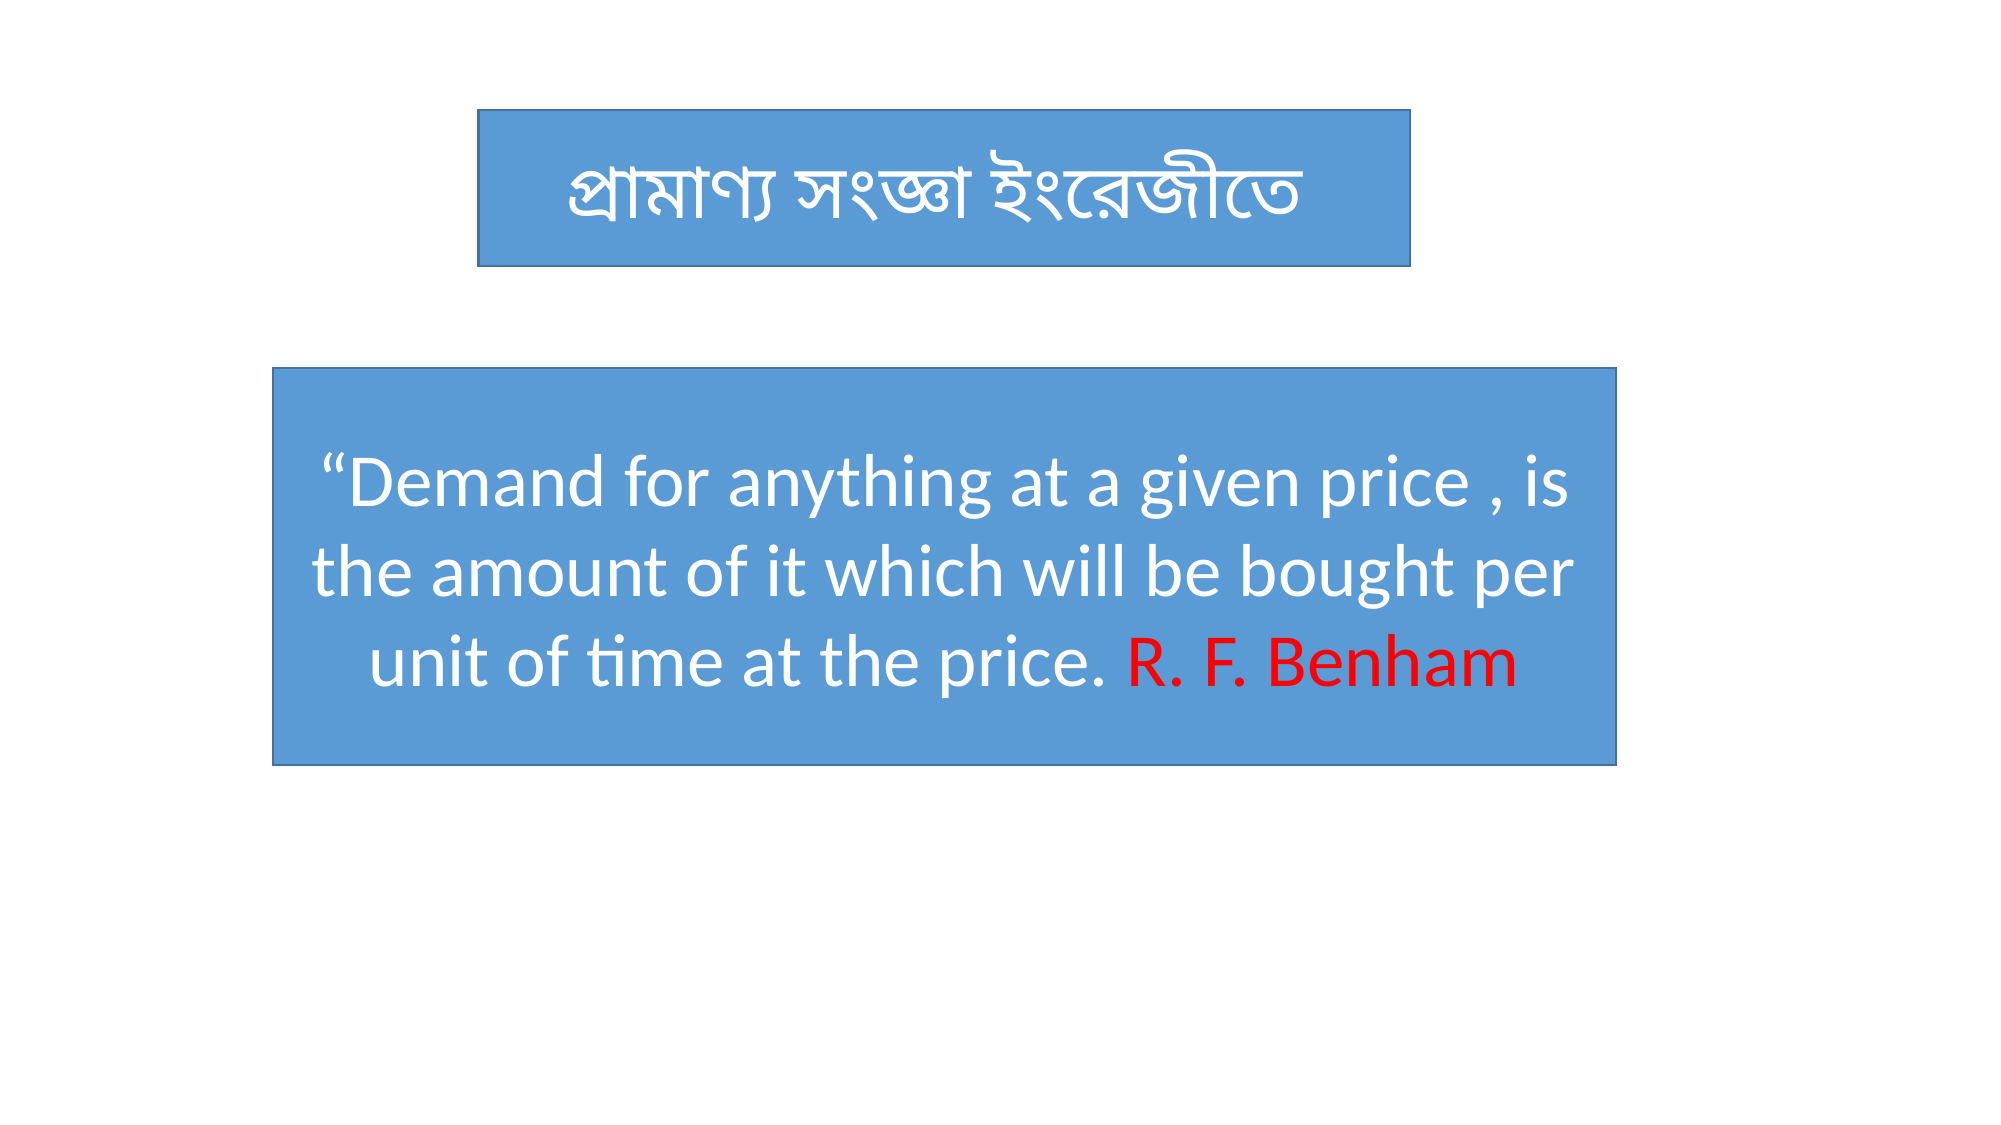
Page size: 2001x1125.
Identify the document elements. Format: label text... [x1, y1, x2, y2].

text_box প্রামাণ্য সংজ্ঞা ইংরেজীতে [477, 109, 1411, 267]
text_box “Demand for anything at a given price , is the amount of it which will be bought per unit of time at the price. R. F. Benham [272, 367, 1617, 766]
